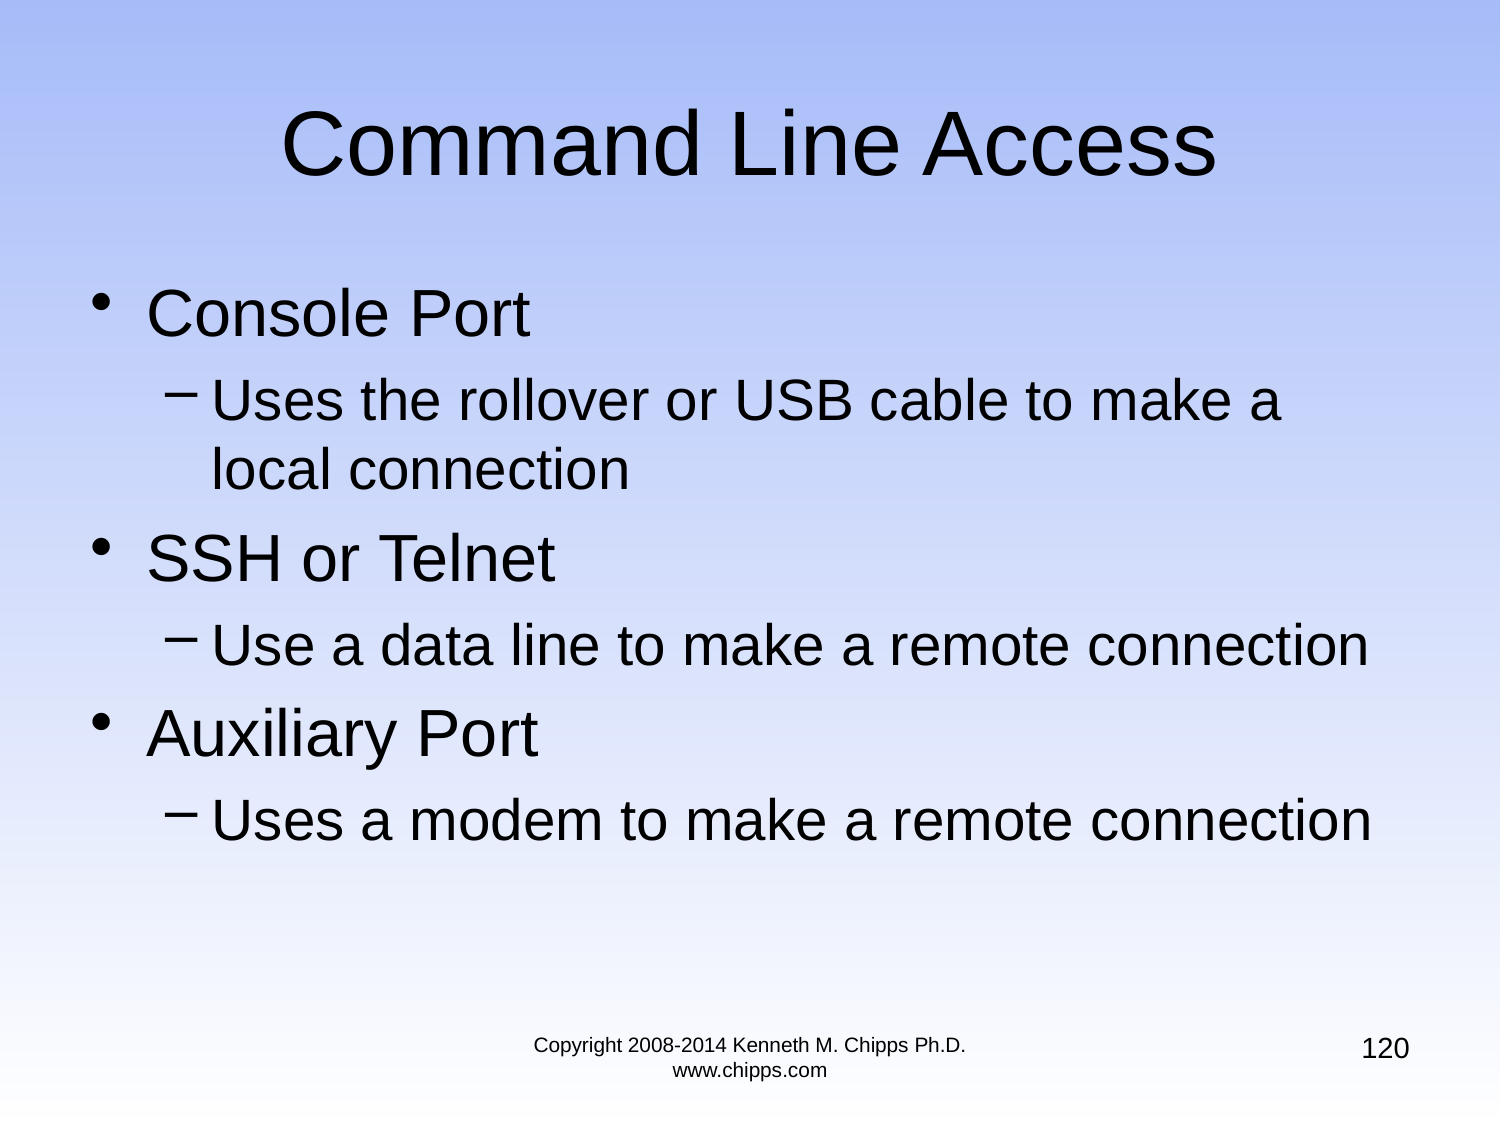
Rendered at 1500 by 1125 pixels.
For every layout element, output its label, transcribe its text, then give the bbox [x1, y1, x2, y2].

list Console Port Uses the rollover or USB cable to make a local connection SSH or Telnet Use a data line to make a remote connection Auxiliary Port Uses a modem to make a remote connection [74, 262, 1426, 1006]
title Command Line Access [74, 44, 1426, 233]
slide_number 135 [1426, 114, 1500, 118]
slide_number 120 [1074, 1021, 1426, 1101]
slide_number 135 [0, 114, 74, 118]
footer Copyright 2008-2014 Kenneth M. Chipps Ph.D. www.chipps.com [449, 1024, 1051, 1103]
